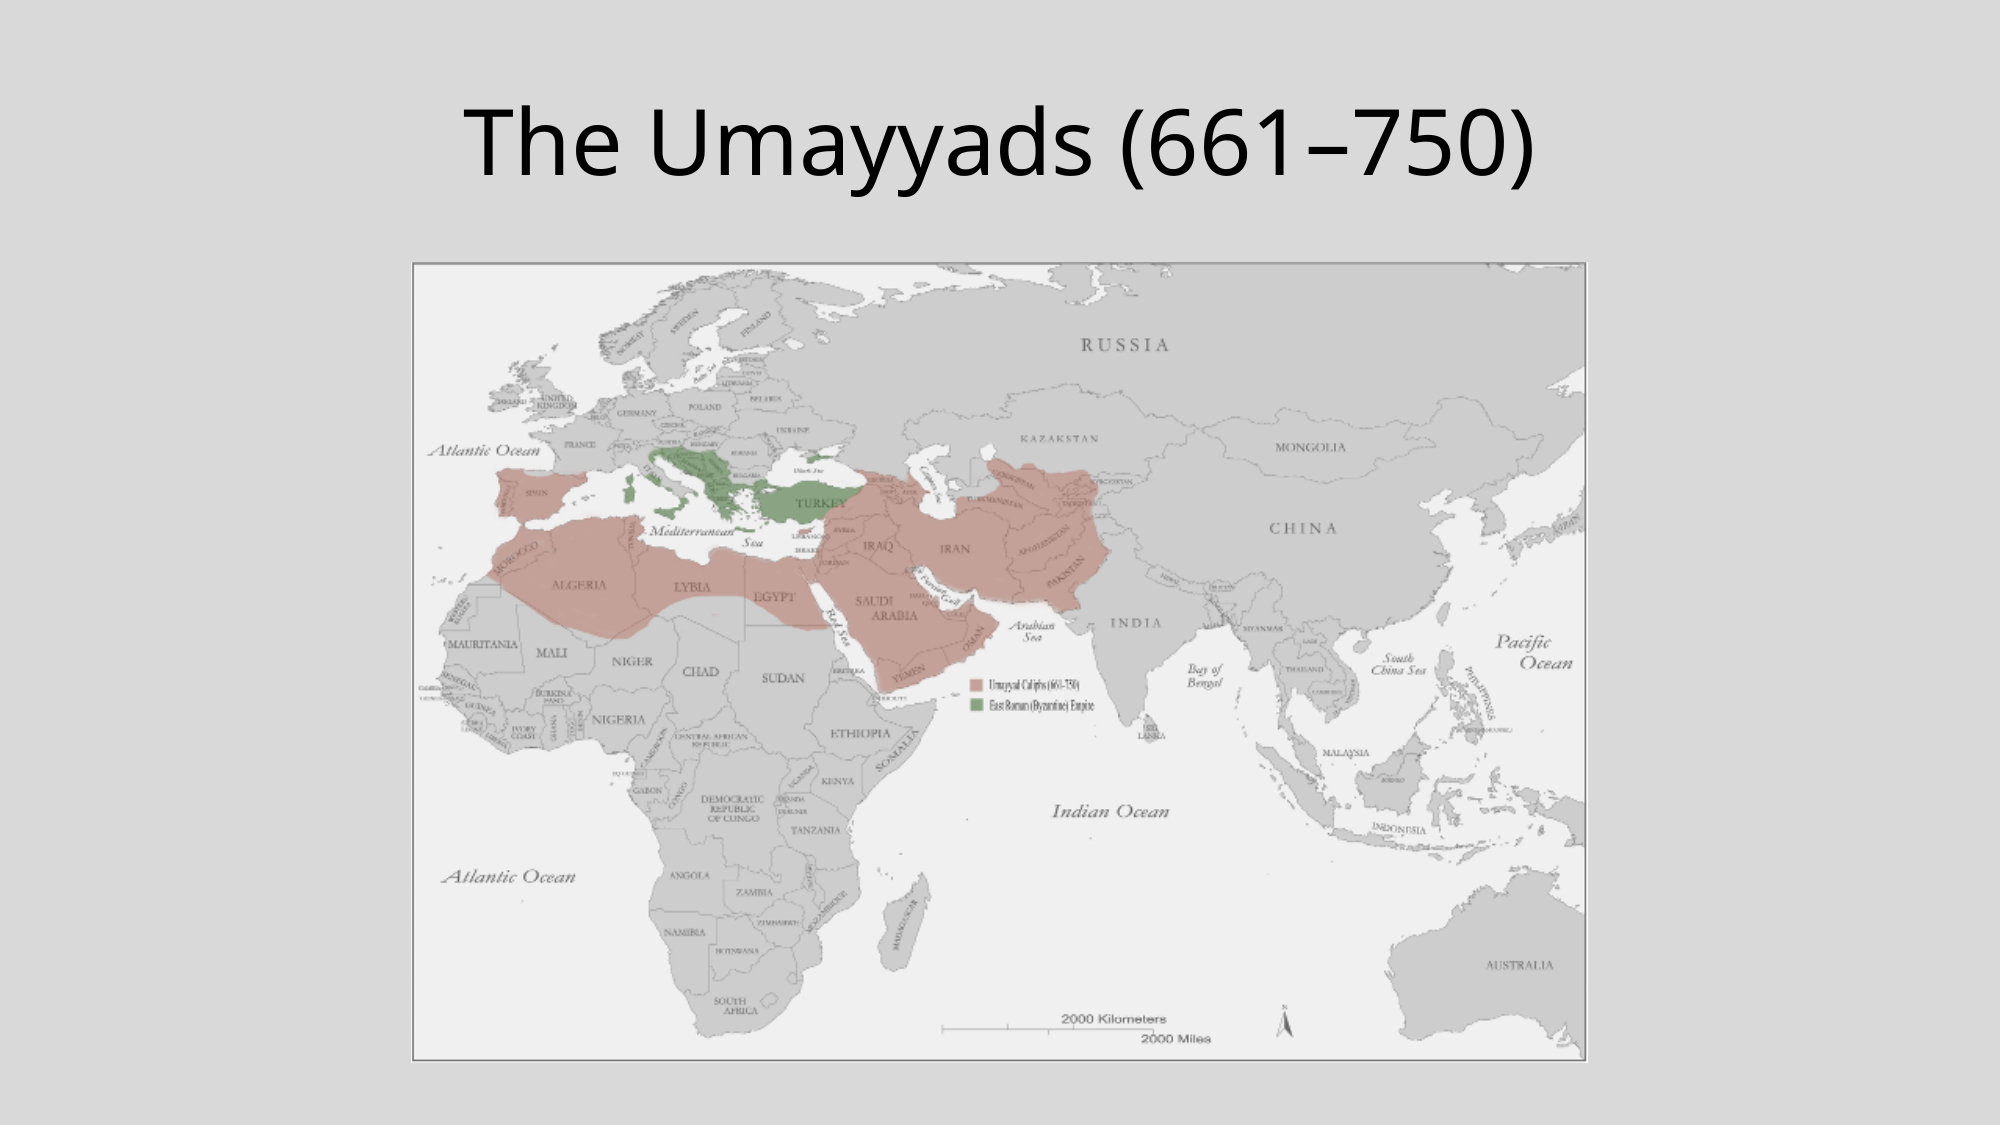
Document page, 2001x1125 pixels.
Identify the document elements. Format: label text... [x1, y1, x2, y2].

title The Umayyads (661–750) [0, 45, 2000, 233]
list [411, 262, 1589, 1063]
